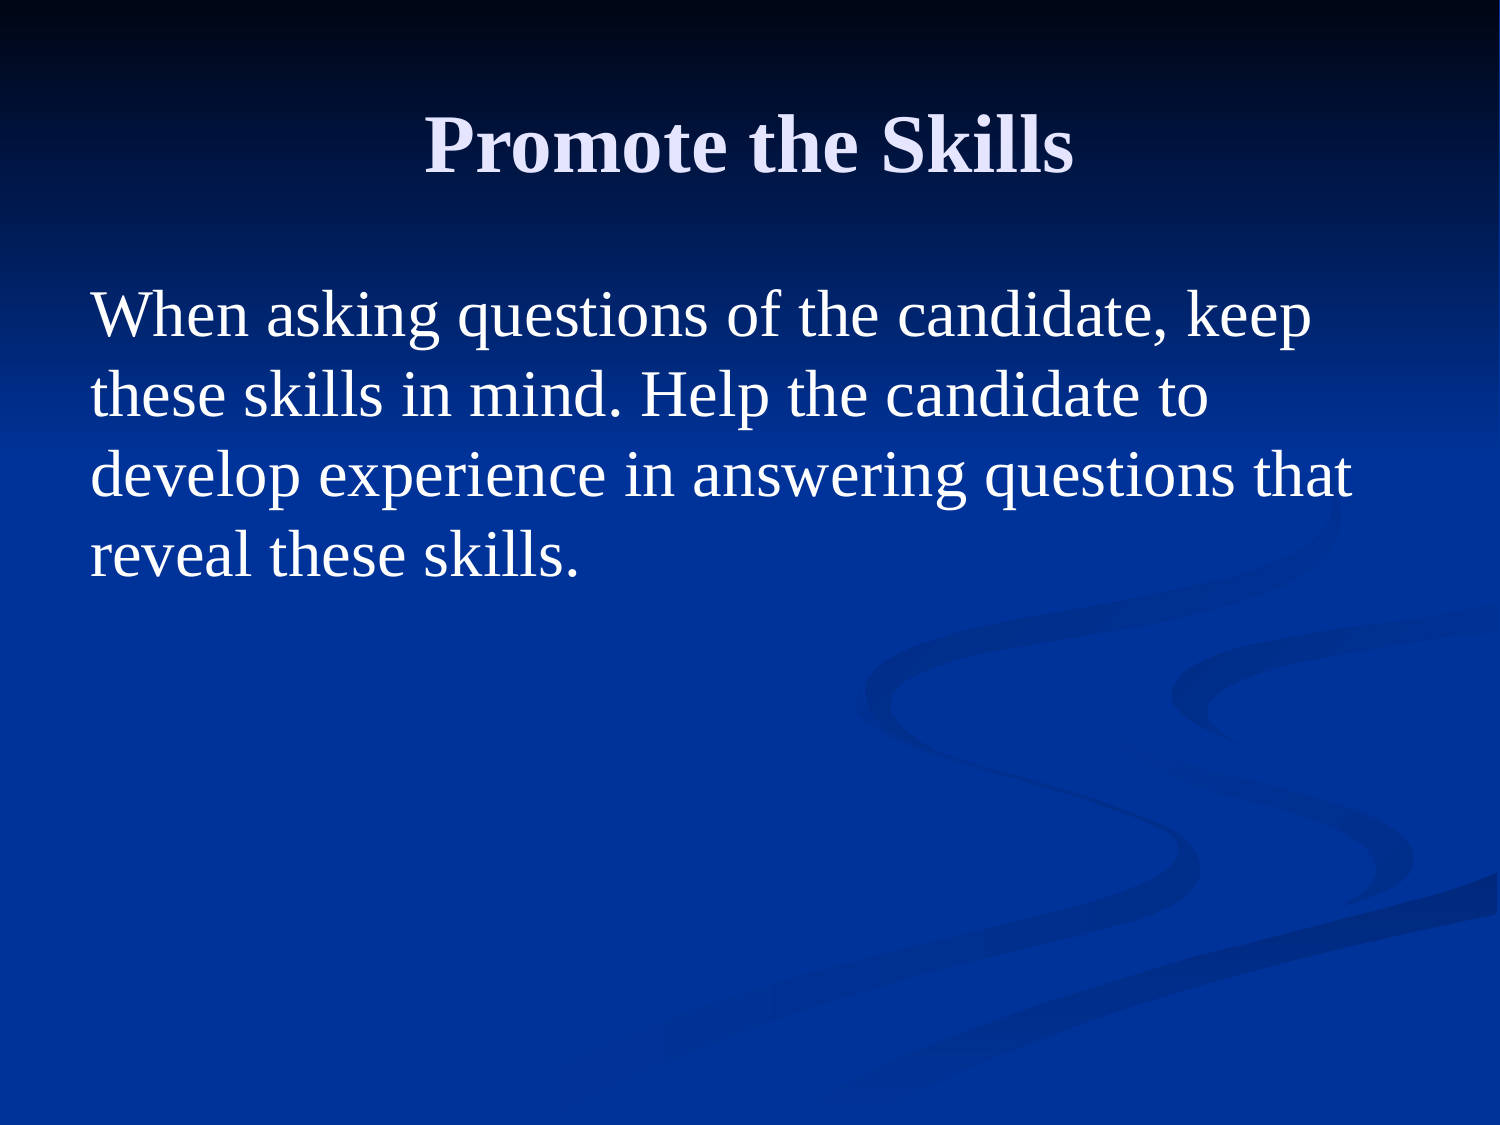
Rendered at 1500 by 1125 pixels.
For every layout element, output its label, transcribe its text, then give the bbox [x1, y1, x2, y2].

list When asking questions of the candidate, keep these skills in mind. Help the candidate to develop experience in answering questions that reveal these skills. [74, 262, 1426, 1006]
title Promote the Skills [74, 44, 1426, 233]
